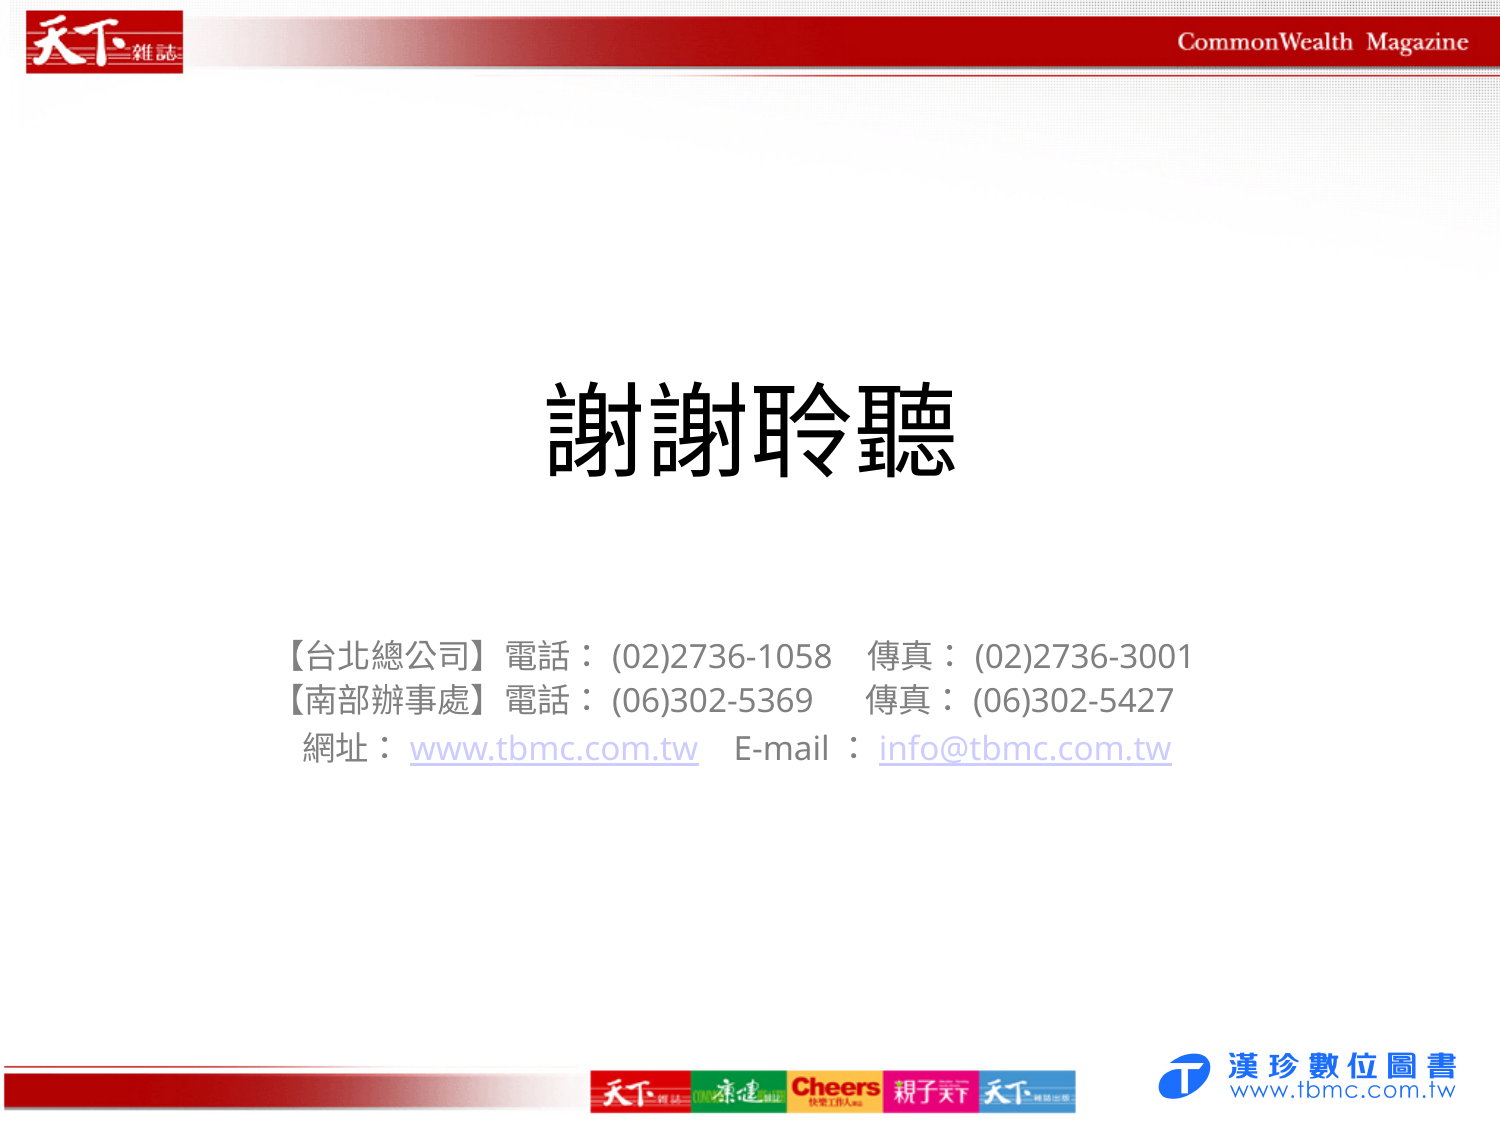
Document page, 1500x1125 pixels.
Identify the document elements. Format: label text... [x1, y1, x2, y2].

subtitle 謝謝聆聽 [224, 357, 1276, 494]
picture [0, 0, 1500, 1125]
text_box 【台北總公司】電話：(02)2736-1058 傳真：(02)2736-3001 【南部辦事處】電話：(06)302-5369 傳真：(06)302-5427 網址：www.tbmc.com.tw E-mail：info@tbmc.com.tw [265, 631, 1258, 844]
